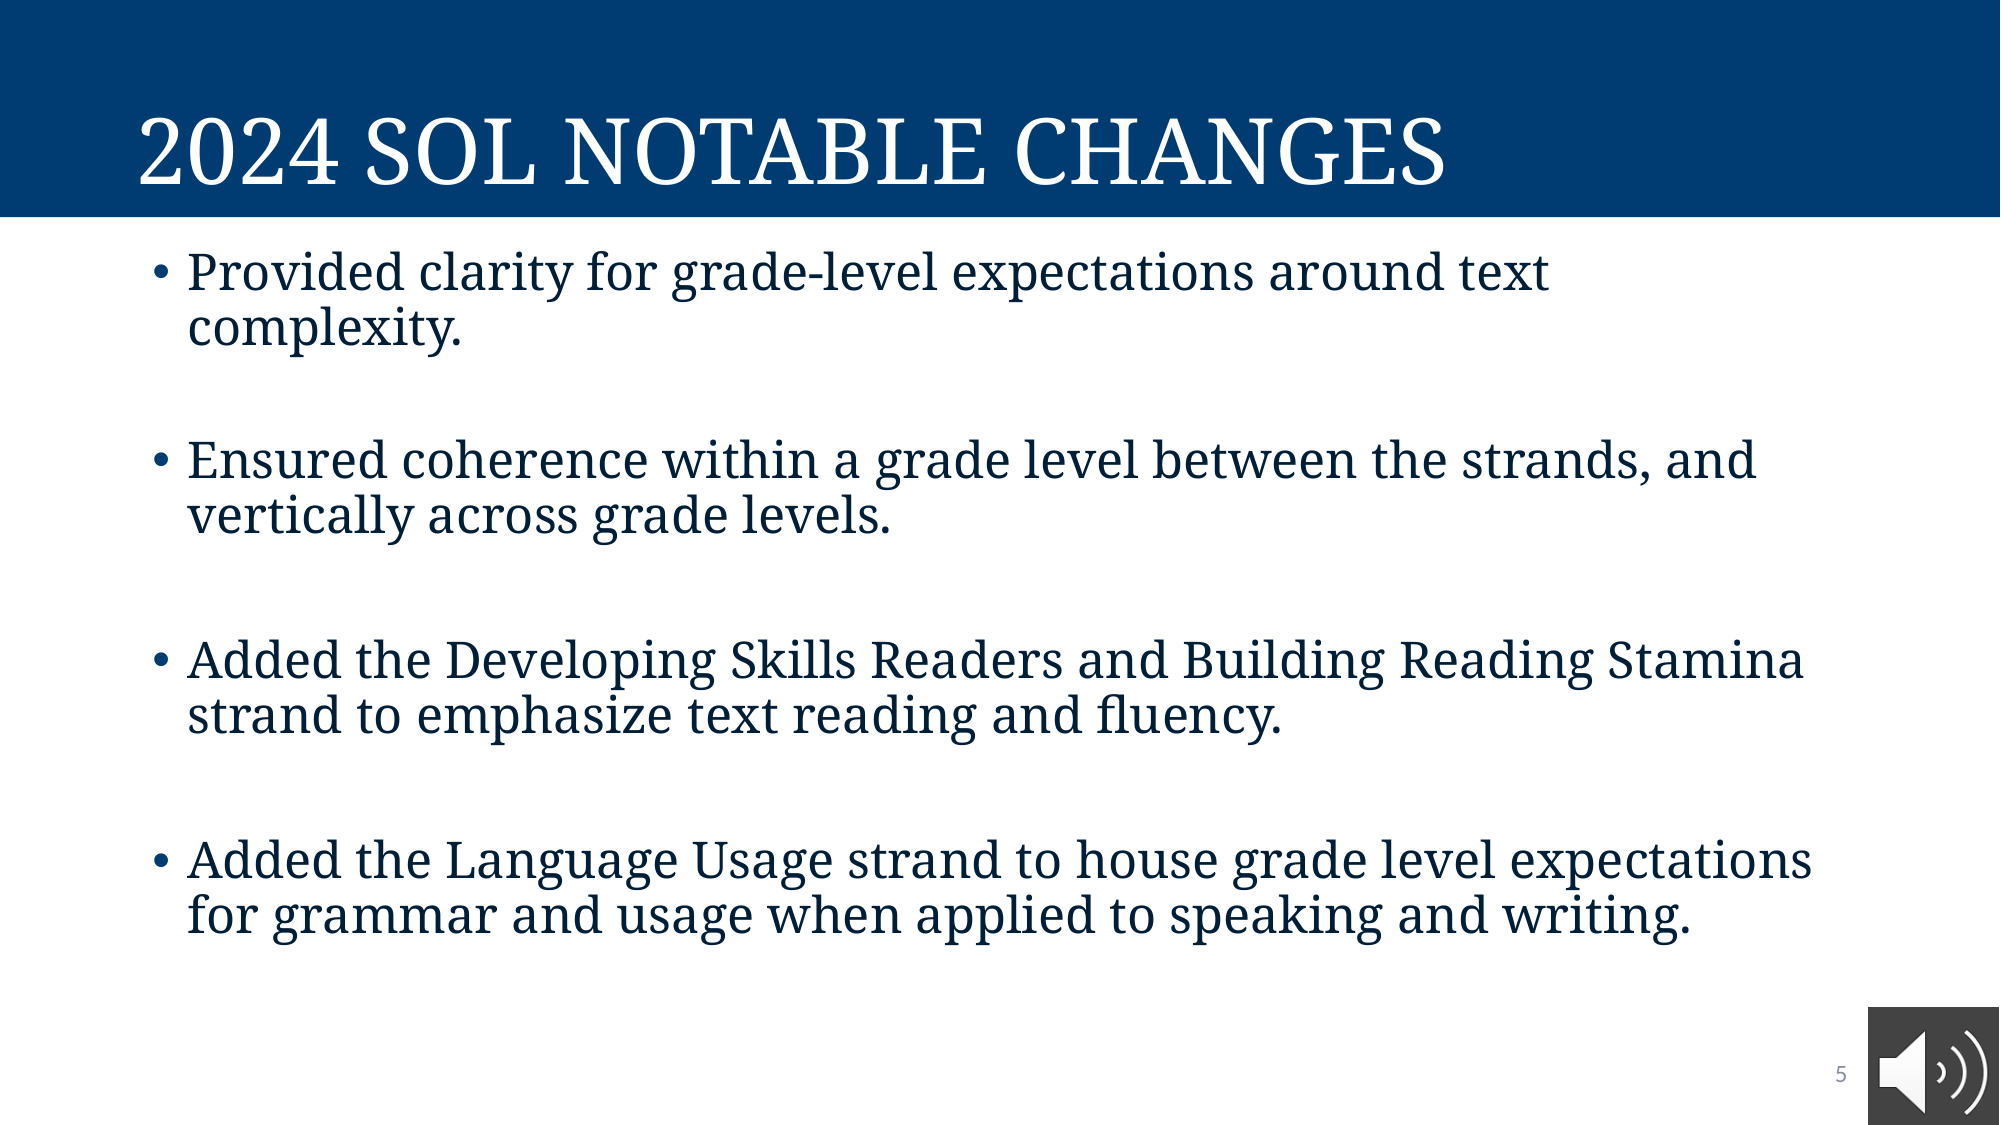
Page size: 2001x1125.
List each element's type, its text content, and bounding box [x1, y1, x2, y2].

slide_number 5 [1412, 1042, 1863, 1103]
list Provided clarity for grade-level expectations around text complexity. Ensured coherence within a grade level between the strands, and vertically across grade levels. Added the Developing Skills Readers and Building Reading Stamina strand to emphasize text reading and fluency. Added the Language Usage strand to house grade level expectations for grammar and usage when applied to speaking and writing. [137, 239, 1863, 1014]
list 2024 SOL Notable Changes [0, 0, 2000, 218]
picture [1866, 1005, 2000, 1125]
